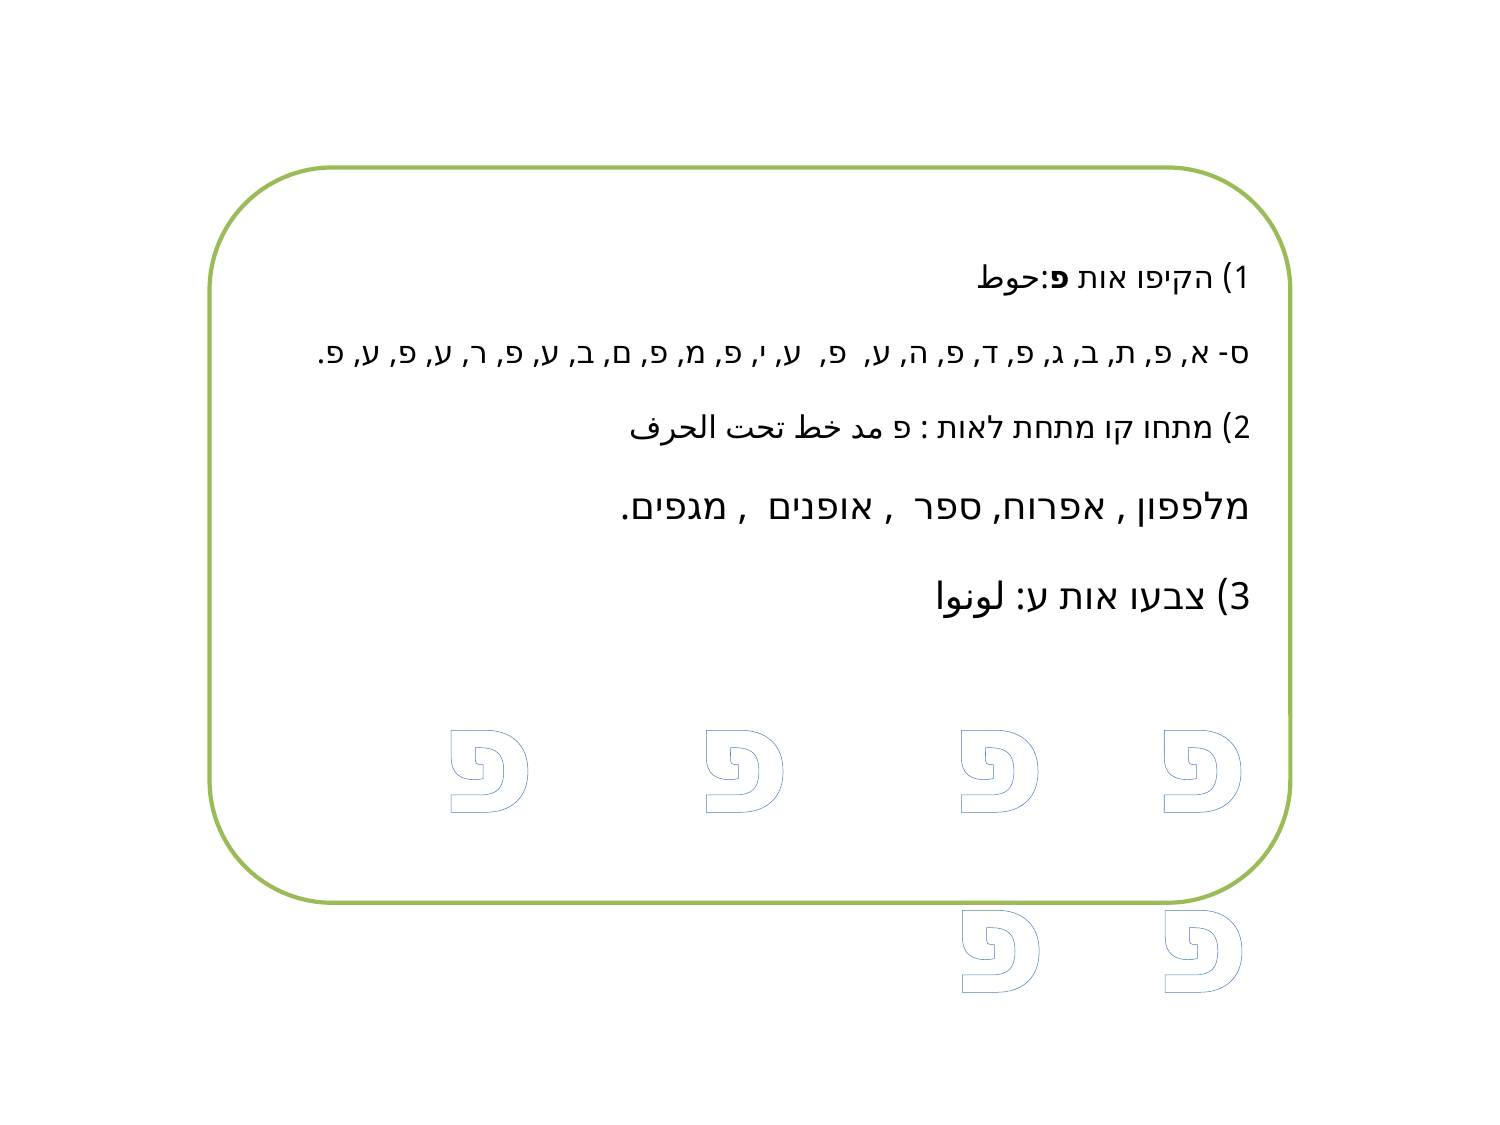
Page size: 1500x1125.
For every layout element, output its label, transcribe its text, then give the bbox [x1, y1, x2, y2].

text_box 1) הקיפו אות פ:حوط ס- א, פ, ת, ב, ג, פ, ד, פ, ה, ע, פ, ע, י, פ, מ, פ, ם, ב, ע, פ, ר, ע, פ, ע, פ. 2) מתחו קו מתחת לאות : פ مد خط تحت الحرف מלפפון , אפרוח, ספר , אופנים , מגפים. 3) צבעו אות ע: لونوا פ פ פ פ פ פ [237, 250, 1266, 1125]
text_box [207, 165, 1293, 861]
